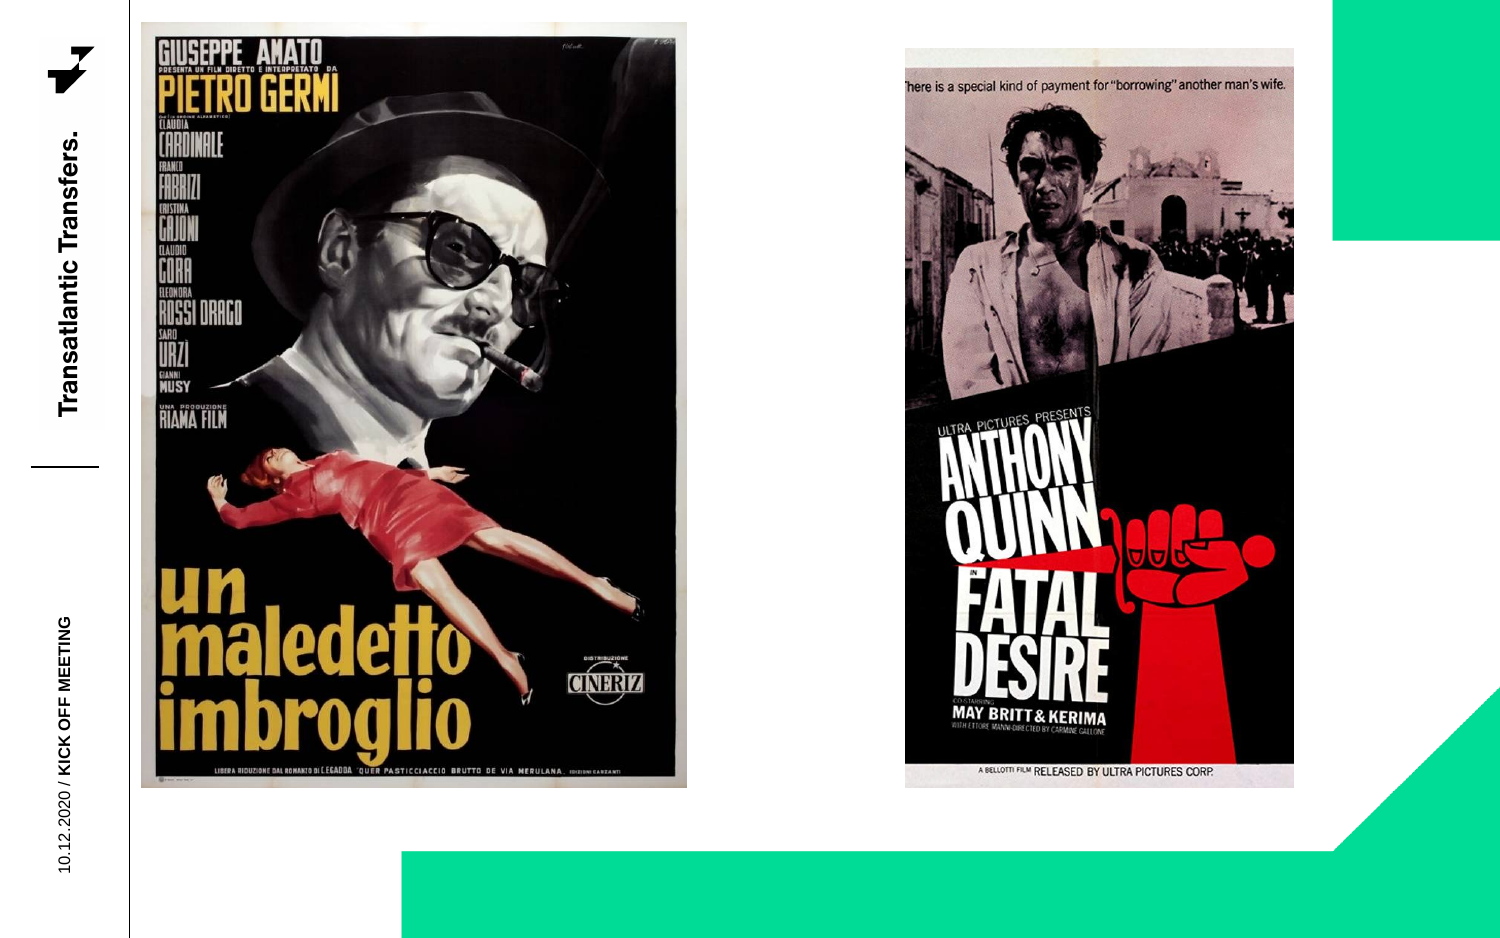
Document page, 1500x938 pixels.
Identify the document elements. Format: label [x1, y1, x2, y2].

picture [0, 0, 129, 938]
picture [130, 0, 1500, 938]
list [141, 22, 687, 788]
